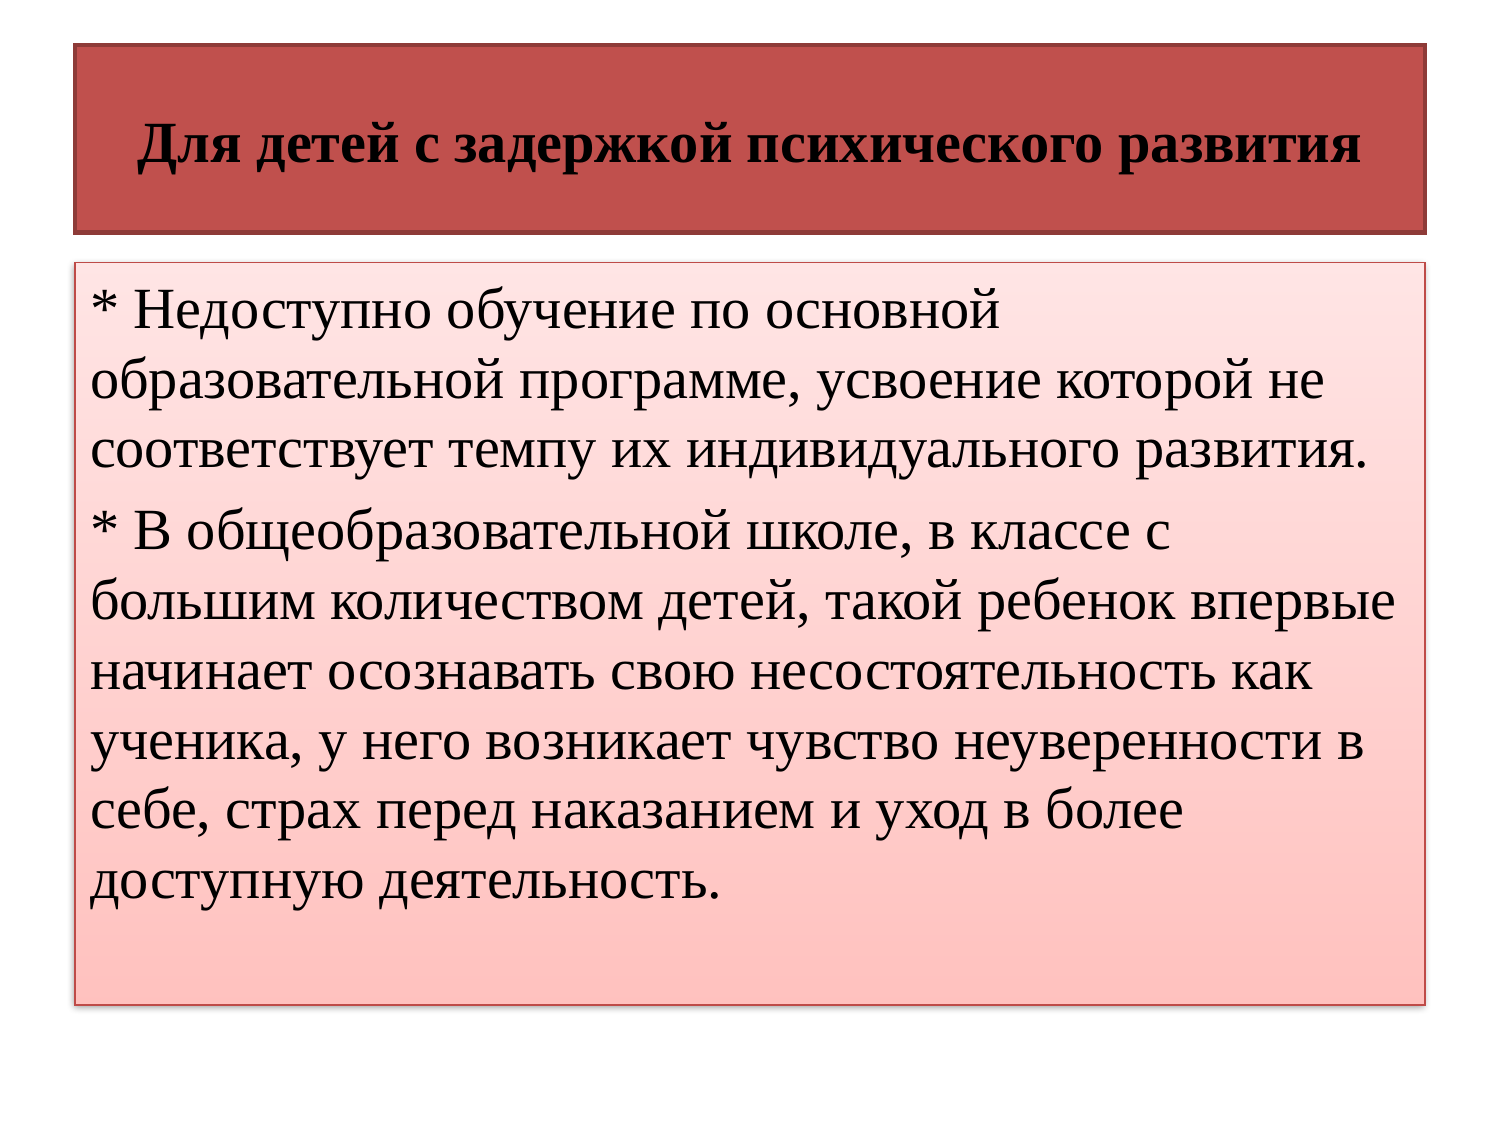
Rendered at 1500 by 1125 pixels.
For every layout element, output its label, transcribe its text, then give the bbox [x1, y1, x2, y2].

list * Недоступно обучение по основной образовательной программе, усвоение которой не соответствует темпу их индивидуального развития. * В общеобразовательной школе, в классе с большим количеством детей, такой ребенок впервые начинает осознавать свою несостоятельность как ученика, у него возникает чувство неуверенности в себе, страх перед наказанием и уход в более доступную деятельность. [74, 262, 1426, 1006]
title Для детей с задержкой психического развития [73, 43, 1427, 235]
